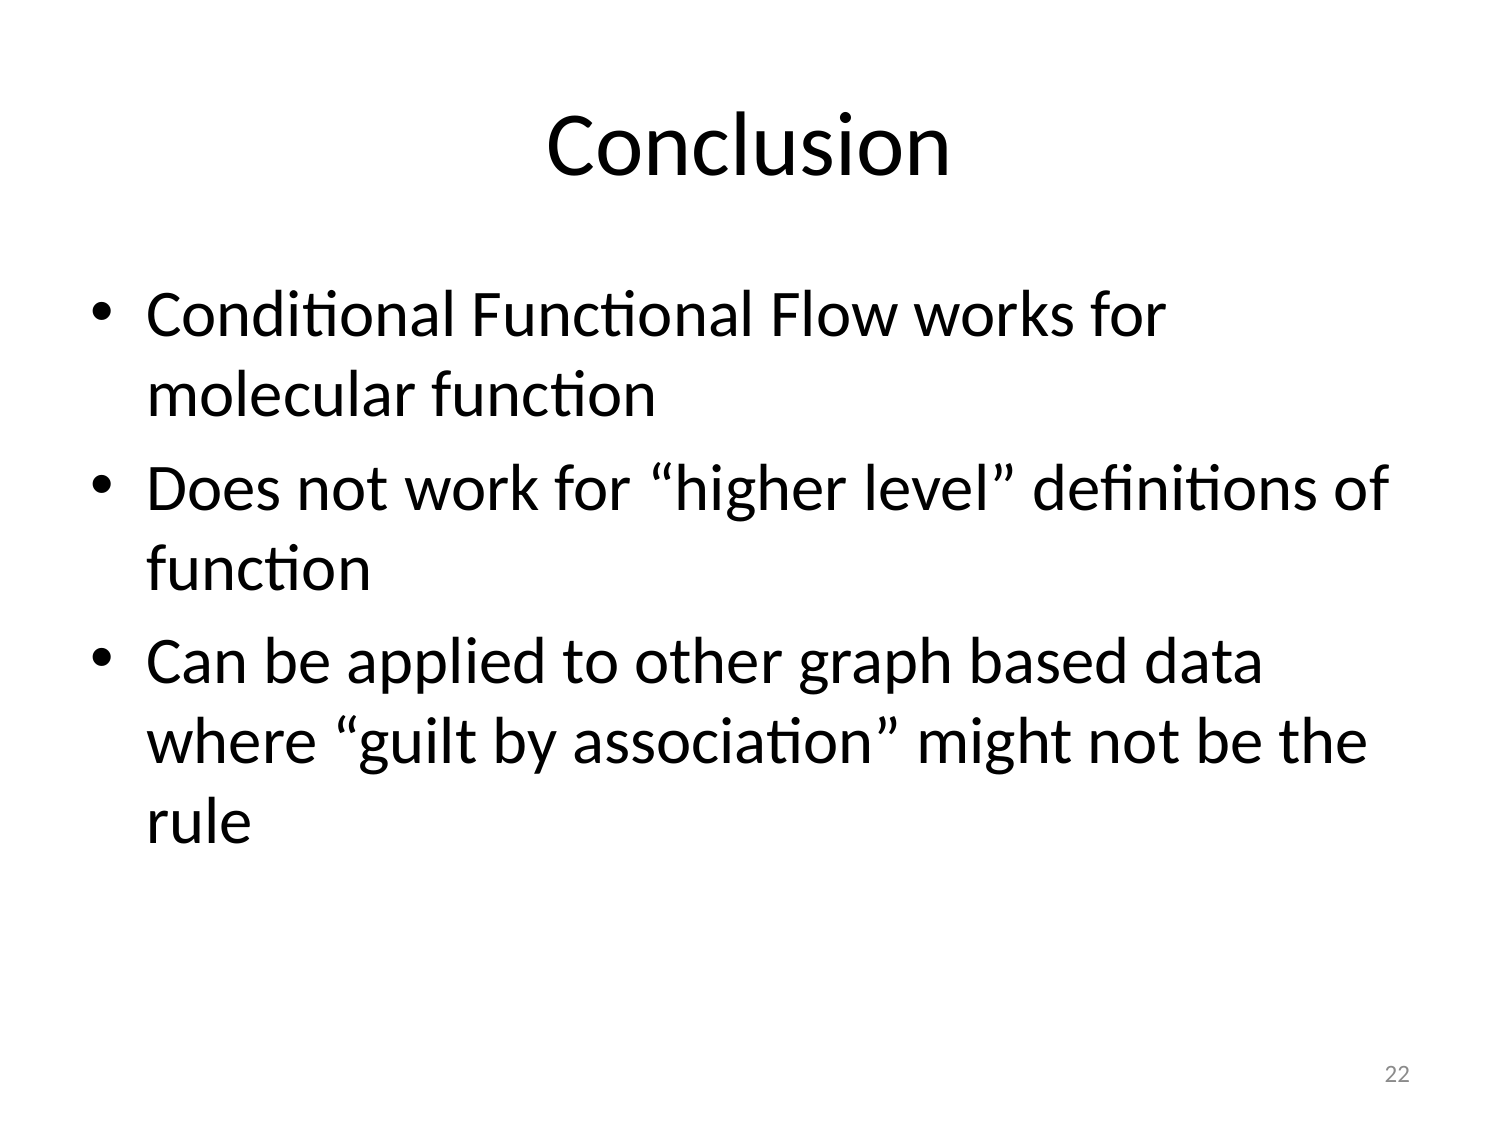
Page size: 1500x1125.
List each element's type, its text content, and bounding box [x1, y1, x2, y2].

slide_number 22 [1074, 1042, 1425, 1103]
list Conditional Functional Flow works for molecular function Does not work for “higher level” definitions of function Can be applied to other graph based data where “guilt by association” might not be the rule [75, 262, 1425, 1005]
title Conclusion [75, 45, 1425, 233]
